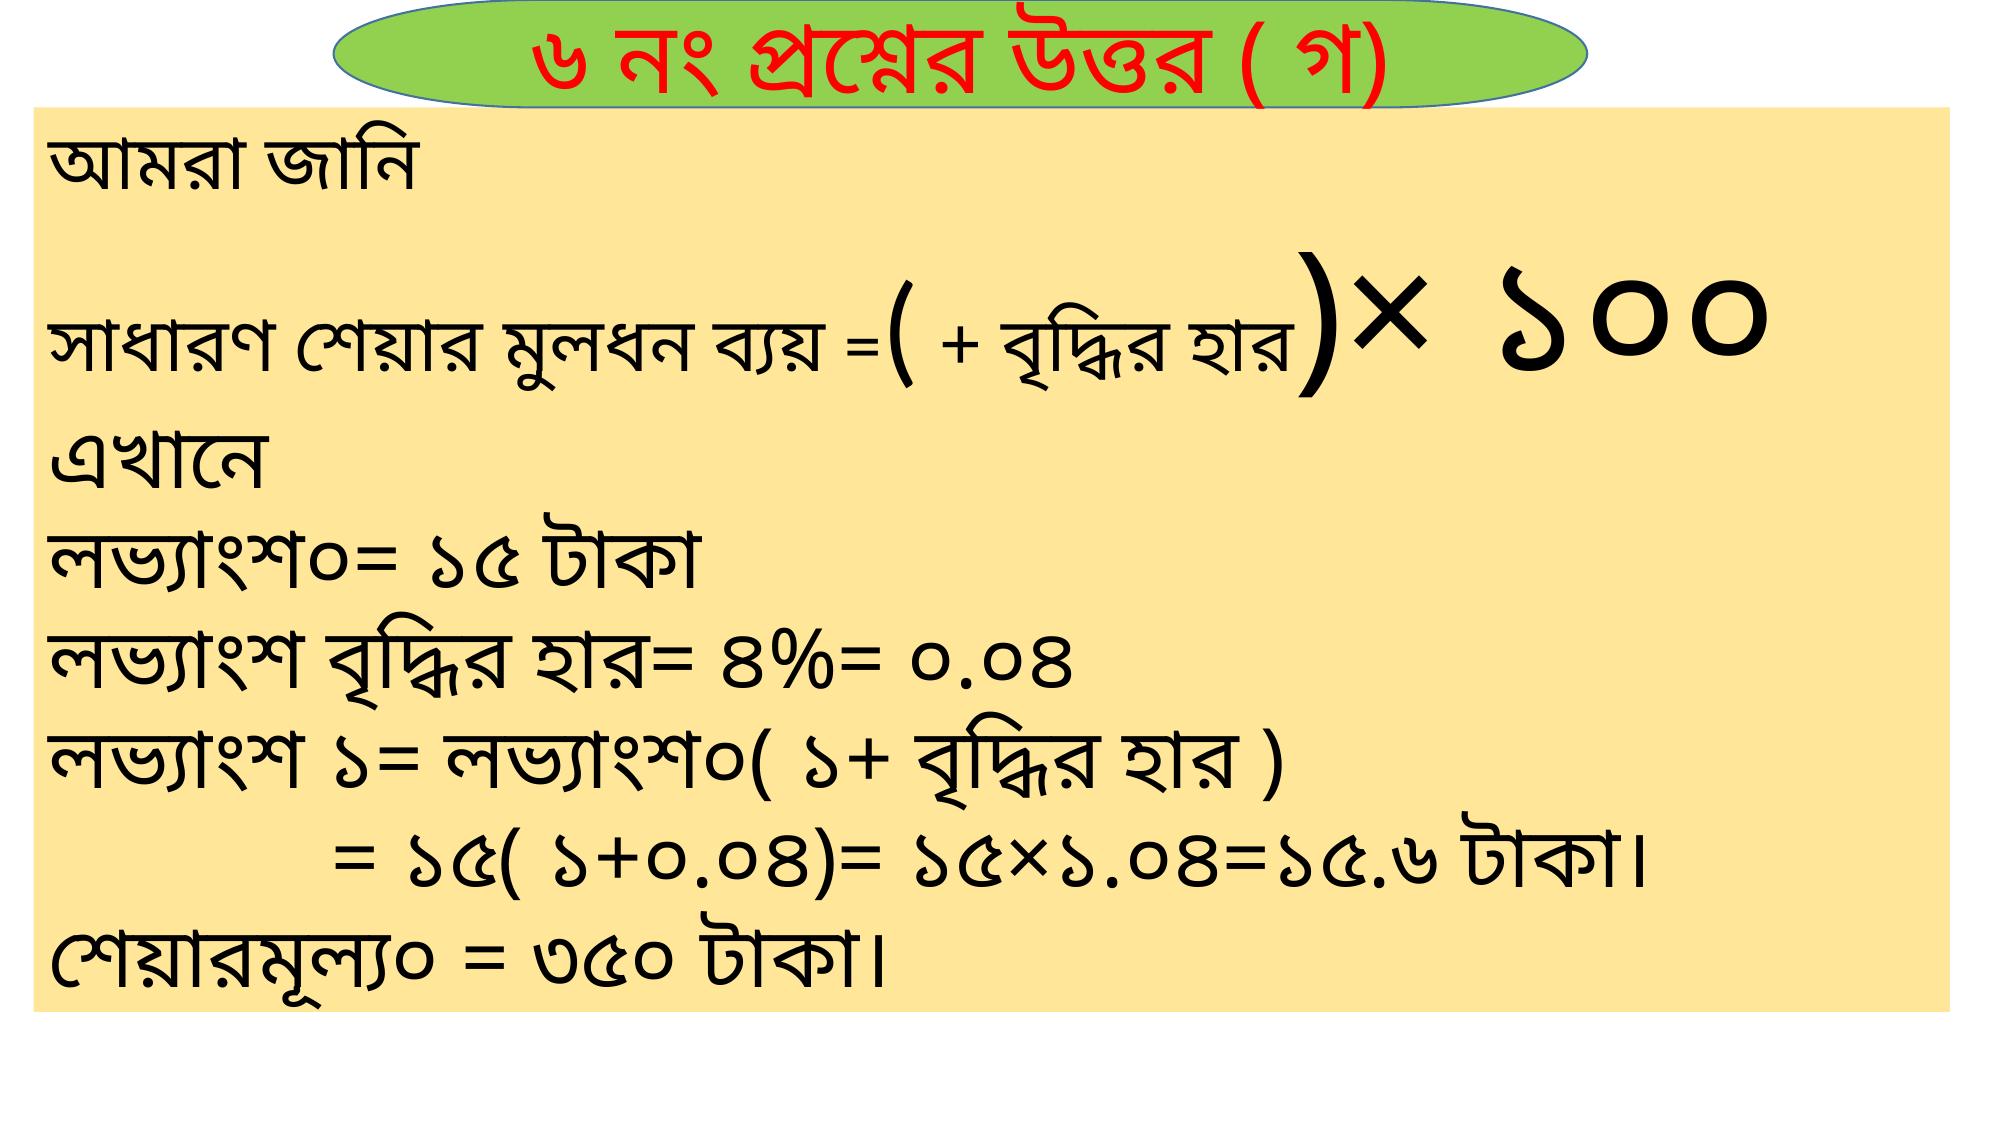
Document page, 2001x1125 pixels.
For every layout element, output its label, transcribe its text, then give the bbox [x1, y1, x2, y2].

text_box ৬ নং প্রশ্নের উত্তর ( গ) [332, 0, 1589, 109]
